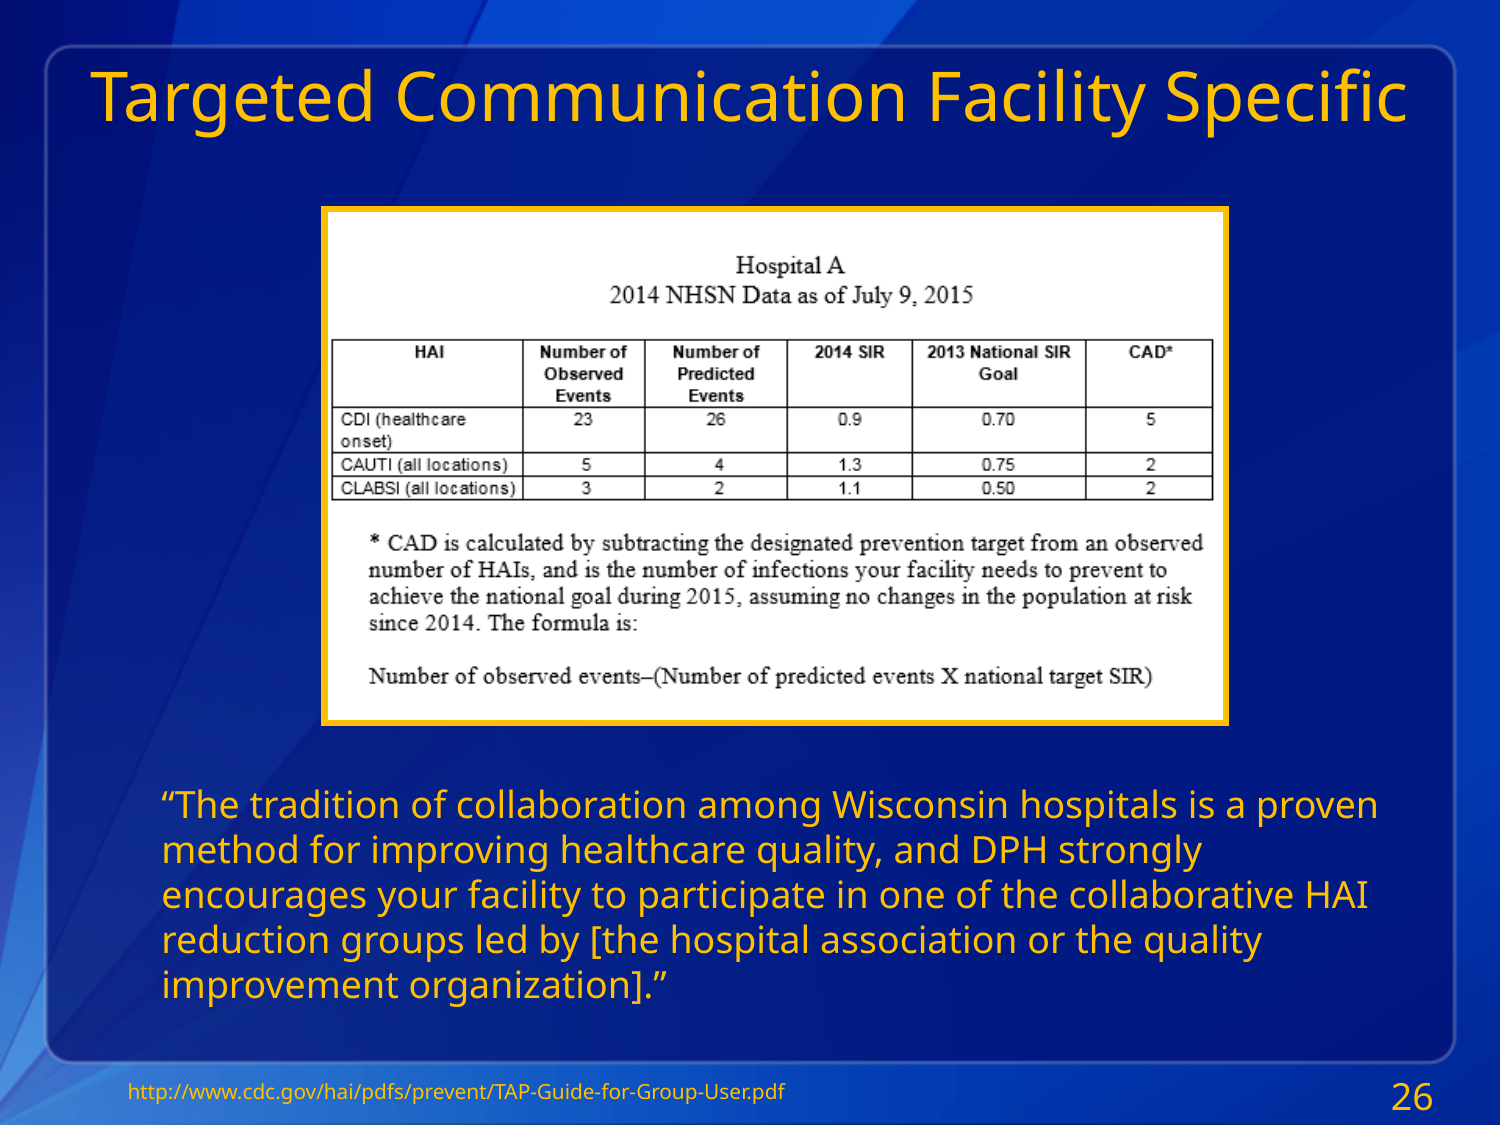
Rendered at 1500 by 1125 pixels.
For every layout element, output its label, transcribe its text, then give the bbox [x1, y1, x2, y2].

text_box “The tradition of collaboration among Wisconsin hospitals is a proven method for improving healthcare quality, and DPH strongly encourages your facility to participate in one of the collaborative HAI reduction groups led by [the hospital association or the quality improvement organization].” [146, 773, 1404, 1014]
list [60, 176, 1411, 919]
slide_number 26 [1375, 1065, 1475, 1125]
title Targeted Communication Facility Specific [75, 45, 1425, 189]
picture [0, 0, 1500, 1125]
text_box http://www.cdc.gov/hai/pdfs/prevent/TAP-Guide-for-Group-User.pdf [112, 1071, 938, 1112]
